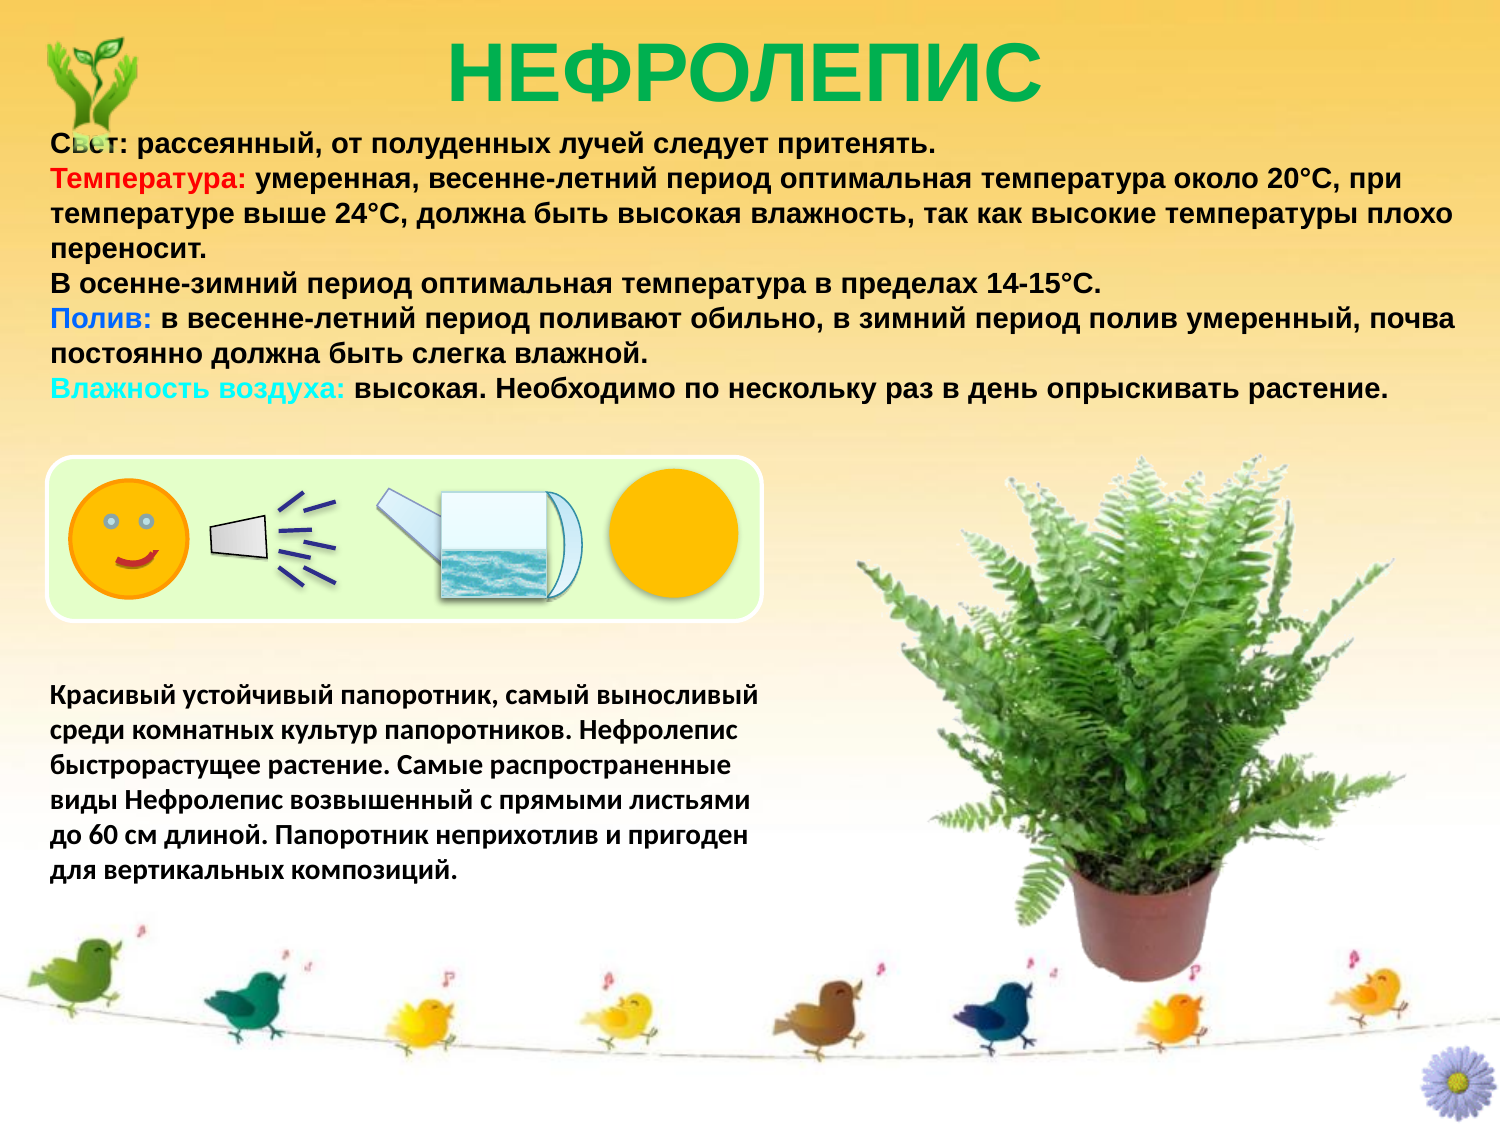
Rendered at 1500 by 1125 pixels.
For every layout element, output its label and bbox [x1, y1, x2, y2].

text_box [46, 456, 762, 622]
picture [0, 0, 1500, 1125]
